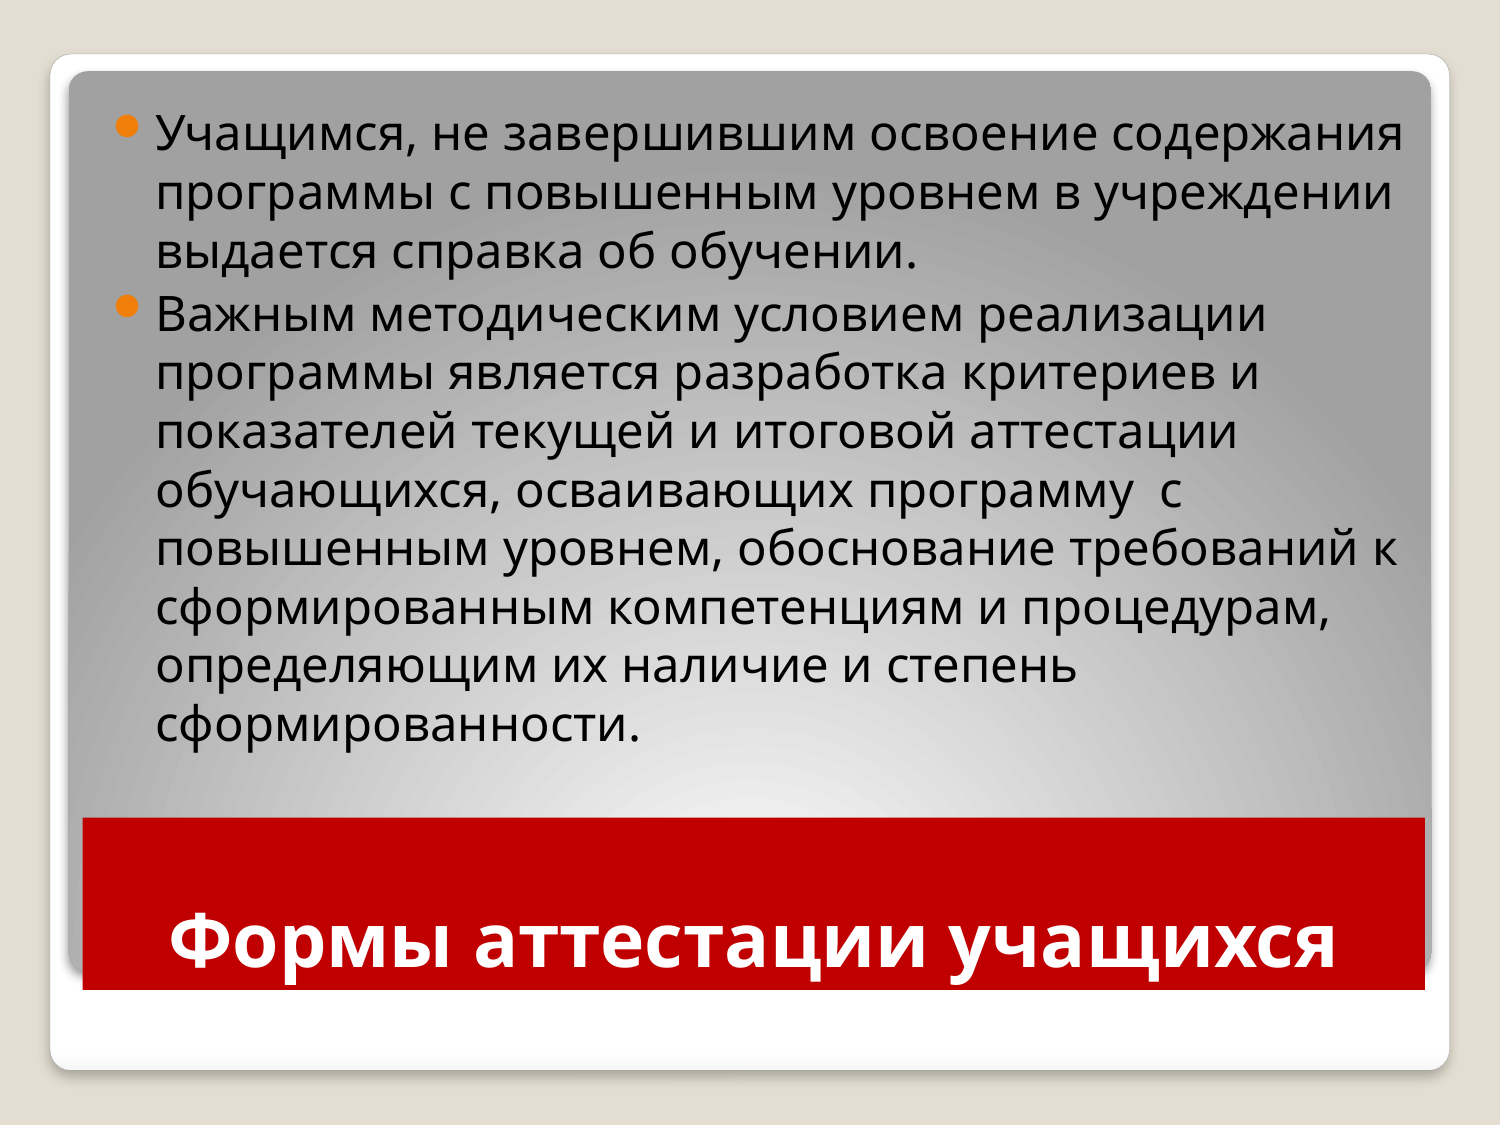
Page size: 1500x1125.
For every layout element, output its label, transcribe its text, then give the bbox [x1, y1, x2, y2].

list Учащимся, не завершившим освоение содержания программы с повышенным уровнем в учреждении выдается справка об обучении. Важным методическим условием реализации программы является разработка критериев и показателей текущей и итоговой аттестации обучающихся, осваивающих программу с повышенным уровнем, обоснование требований к сформированным компетенциям и процедурам, определяющим их наличие и степень сформированности. [82, 86, 1425, 774]
title Формы аттестации учащихся [82, 817, 1425, 990]
